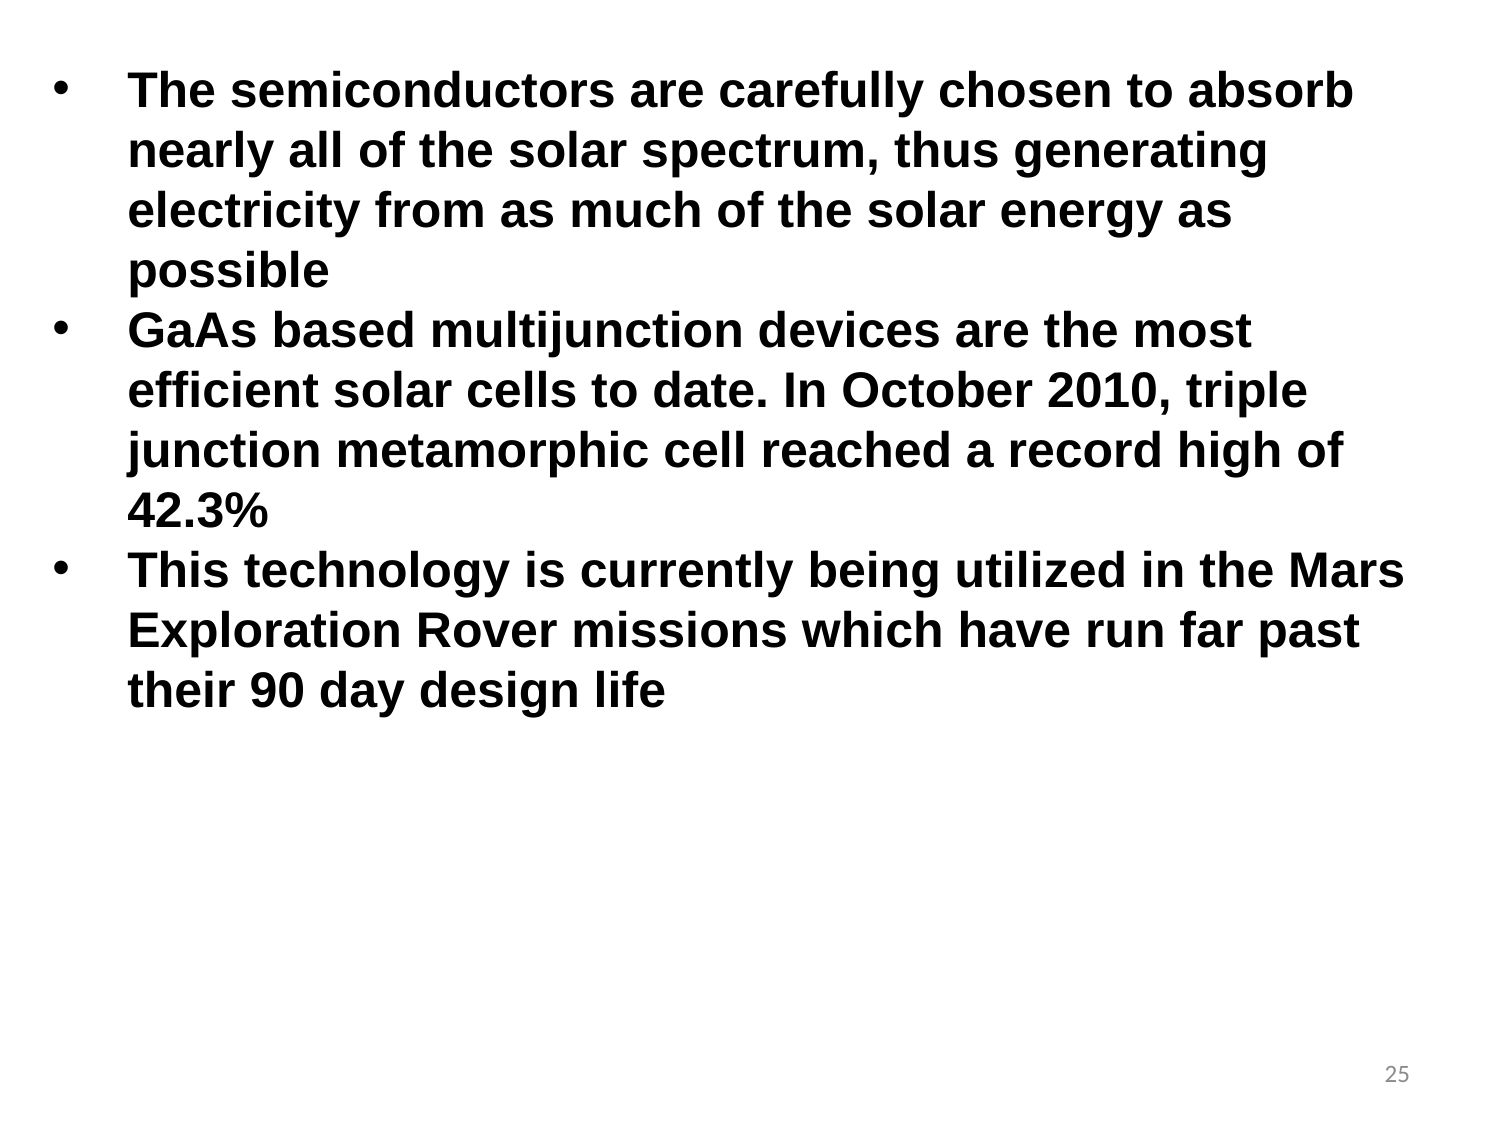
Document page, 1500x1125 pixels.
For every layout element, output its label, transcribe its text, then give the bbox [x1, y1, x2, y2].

text_box The semiconductors are carefully chosen to absorb nearly all of the solar spectrum, thus generating electricity from as much of the solar energy as possible GaAs based multijunction devices are the most efficient solar cells to date. In October 2010, triple junction metamorphic cell reached a record high of 42.3% This technology is currently being utilized in the Mars Exploration Rover missions which have run far past their 90 day design life [37, 49, 1438, 785]
slide_number 25 [1074, 1042, 1425, 1103]
